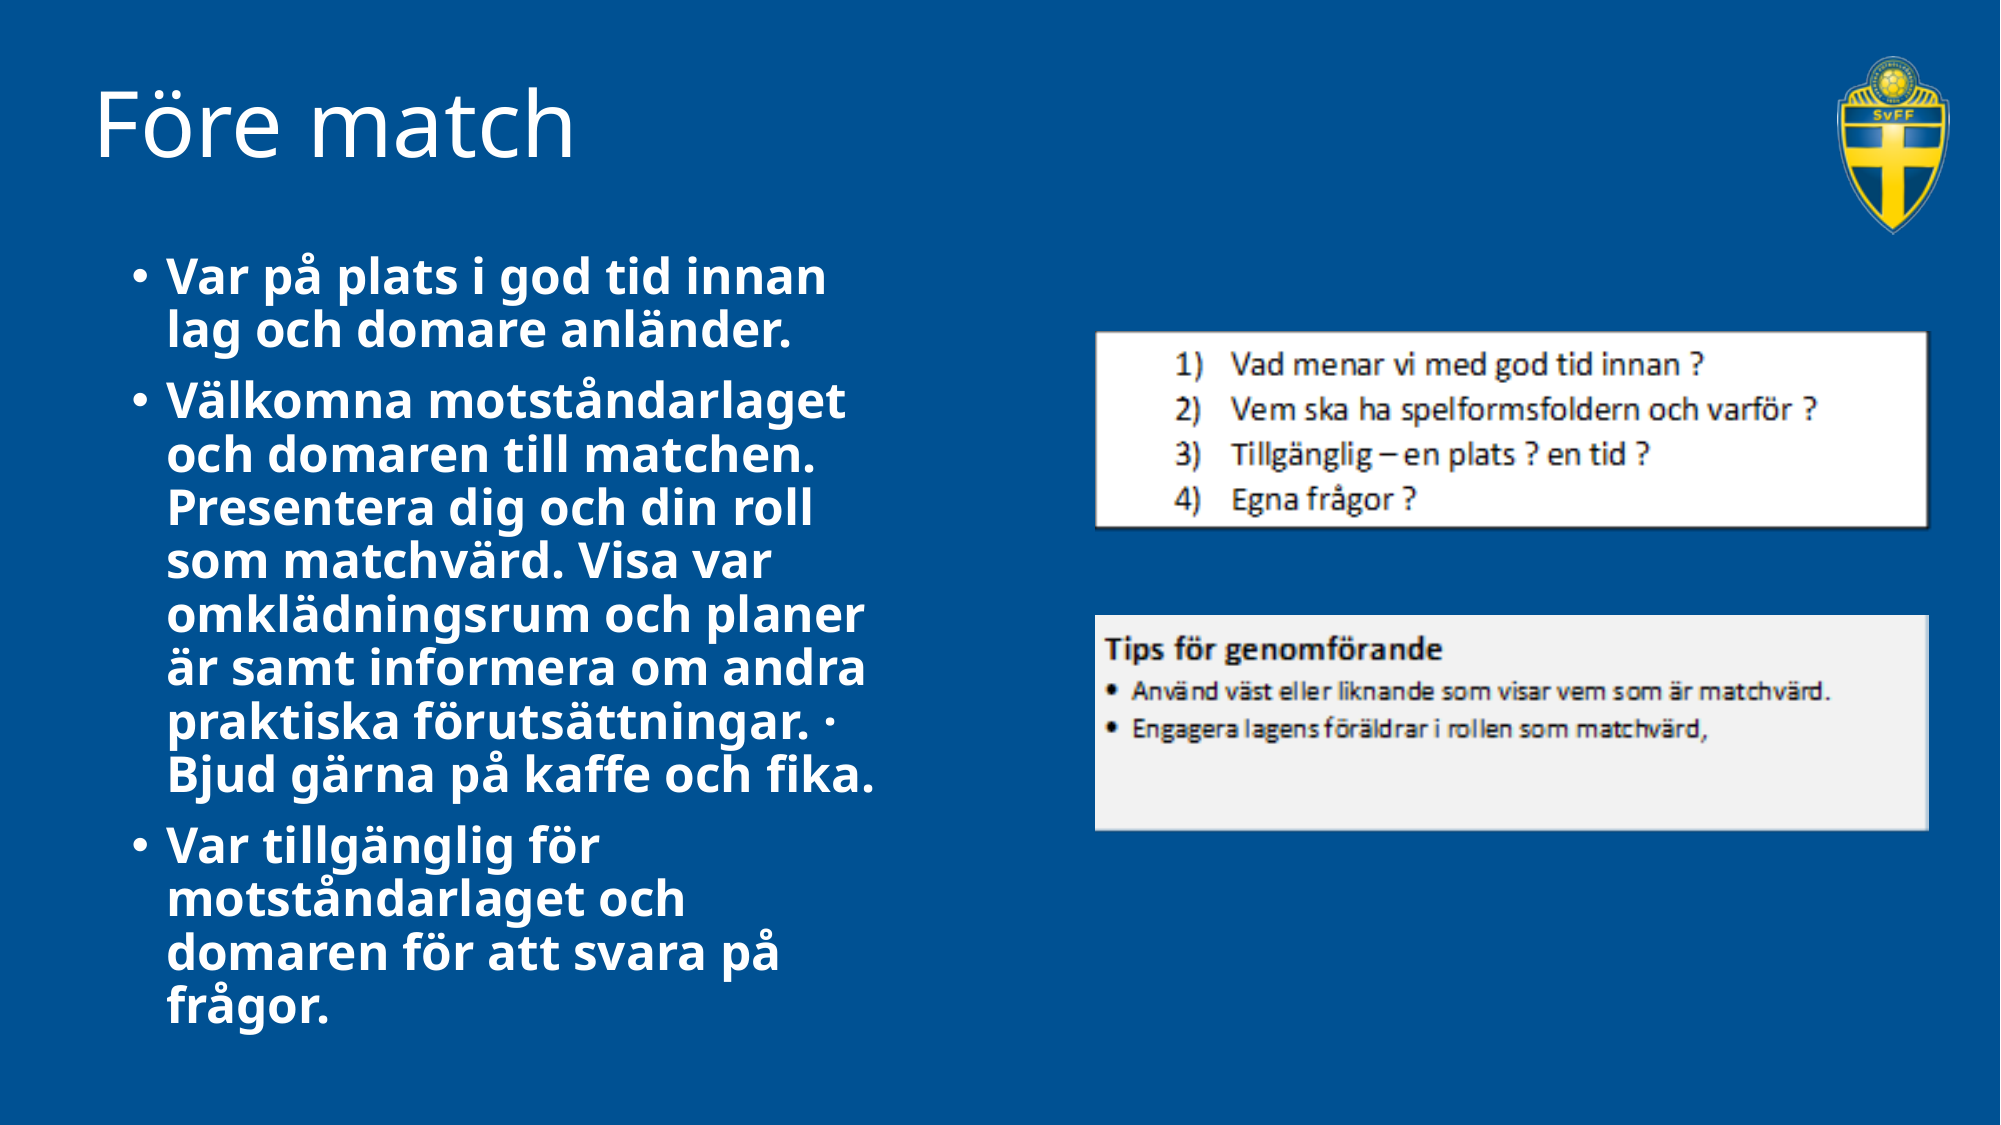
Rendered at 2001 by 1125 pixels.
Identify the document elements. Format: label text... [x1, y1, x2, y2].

list Var på plats i god tid innan lag och domare anländer. Välkomna motståndarlaget och domaren till matchen. Presentera dig och din roll som matchvärd. Visa var omklädningsrum och planer är samt informera om andra praktiska förutsättningar. · Bjud gärna på kaffe och fika. Var tillgänglig för motståndarlaget och domaren för att svara på frågor. [116, 244, 895, 1084]
title Före match [78, 65, 1716, 204]
picture [1095, 330, 1934, 539]
picture [1837, 56, 1950, 235]
picture [1095, 615, 1929, 835]
